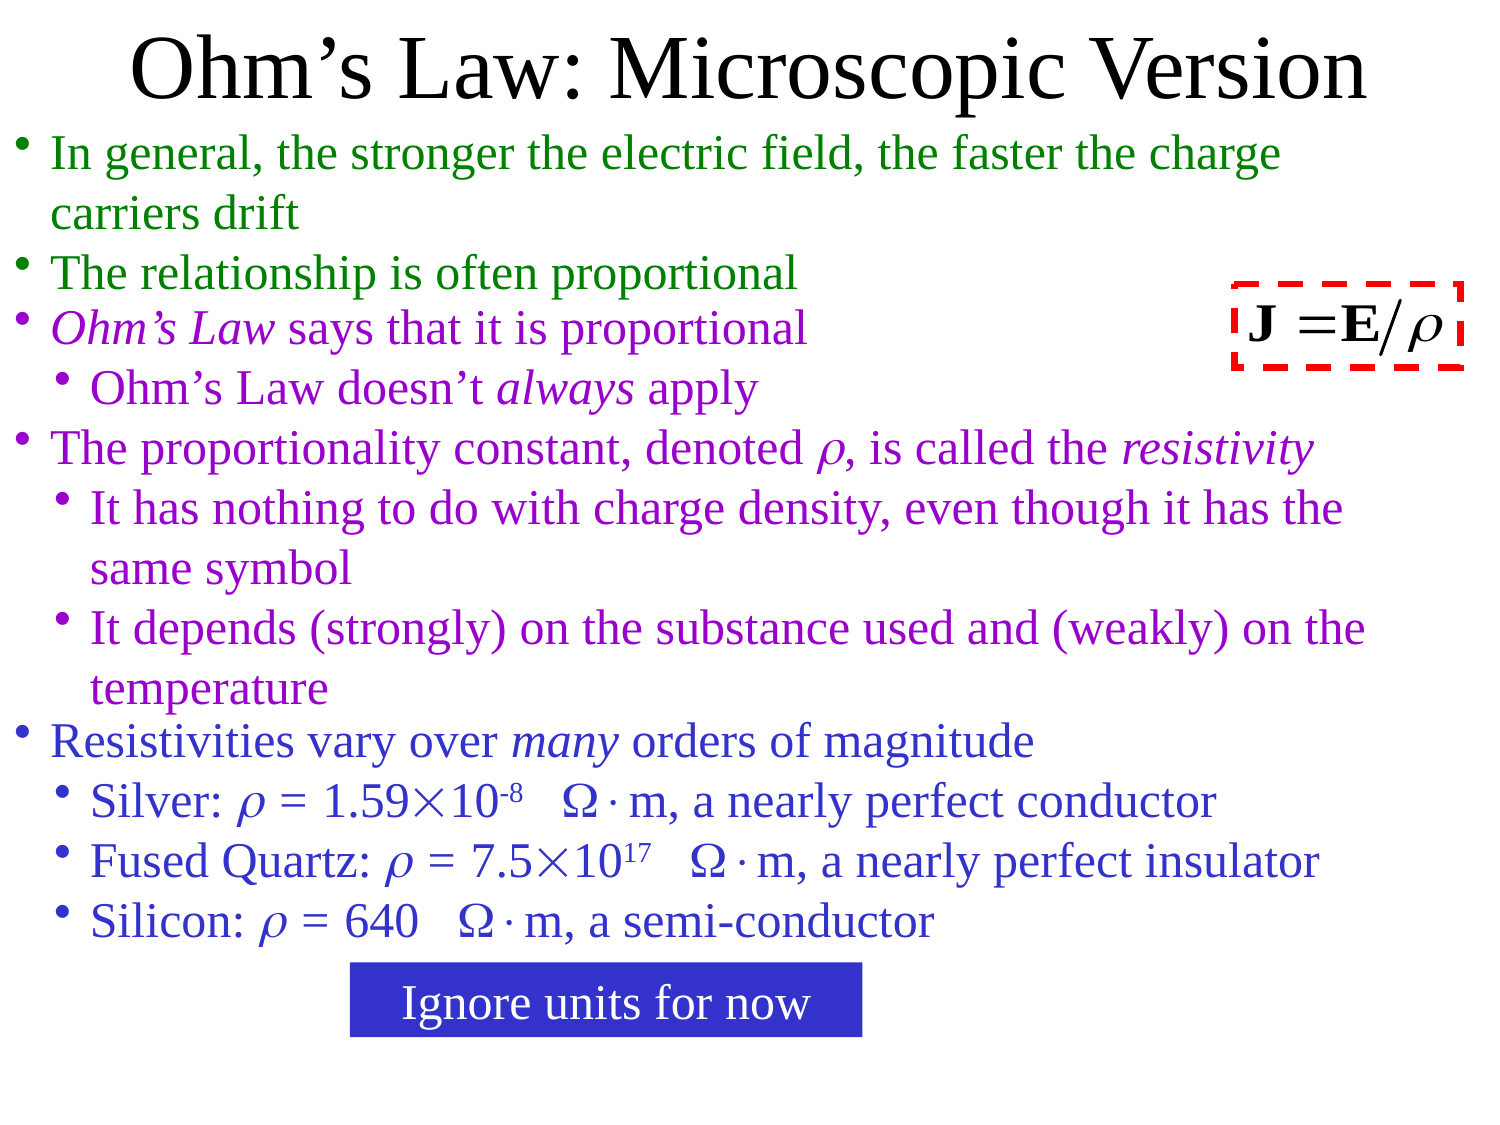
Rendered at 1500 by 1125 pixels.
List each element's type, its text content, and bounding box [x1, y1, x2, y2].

text_box In general, the stronger the electric field, the faster the charge carriers drift The relationship is often proportional [0, 112, 1438, 287]
text_box Ignore units for now [349, 962, 863, 1038]
text_box Ohm’s Law says that it is proportional Ohm’s Law doesn’t always apply The proportionality constant, denoted , is called the resistivity It has nothing to do with charge density, even though it has the same symbol It depends (strongly) on the substance used and (weakly) on the temperature [0, 287, 1438, 699]
text_box Ohm’s Law: Microscopic Version [0, 0, 1500, 125]
text_box Resistivities vary over many orders of magnitude Silver:  = 1.5910-8 m, a nearly perfect conductor Fused Quartz:  = 7.51017 m, a nearly perfect insulator Silicon:  = 640 m, a semi-conductor [0, 699, 1438, 955]
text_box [1237, 287, 1458, 365]
